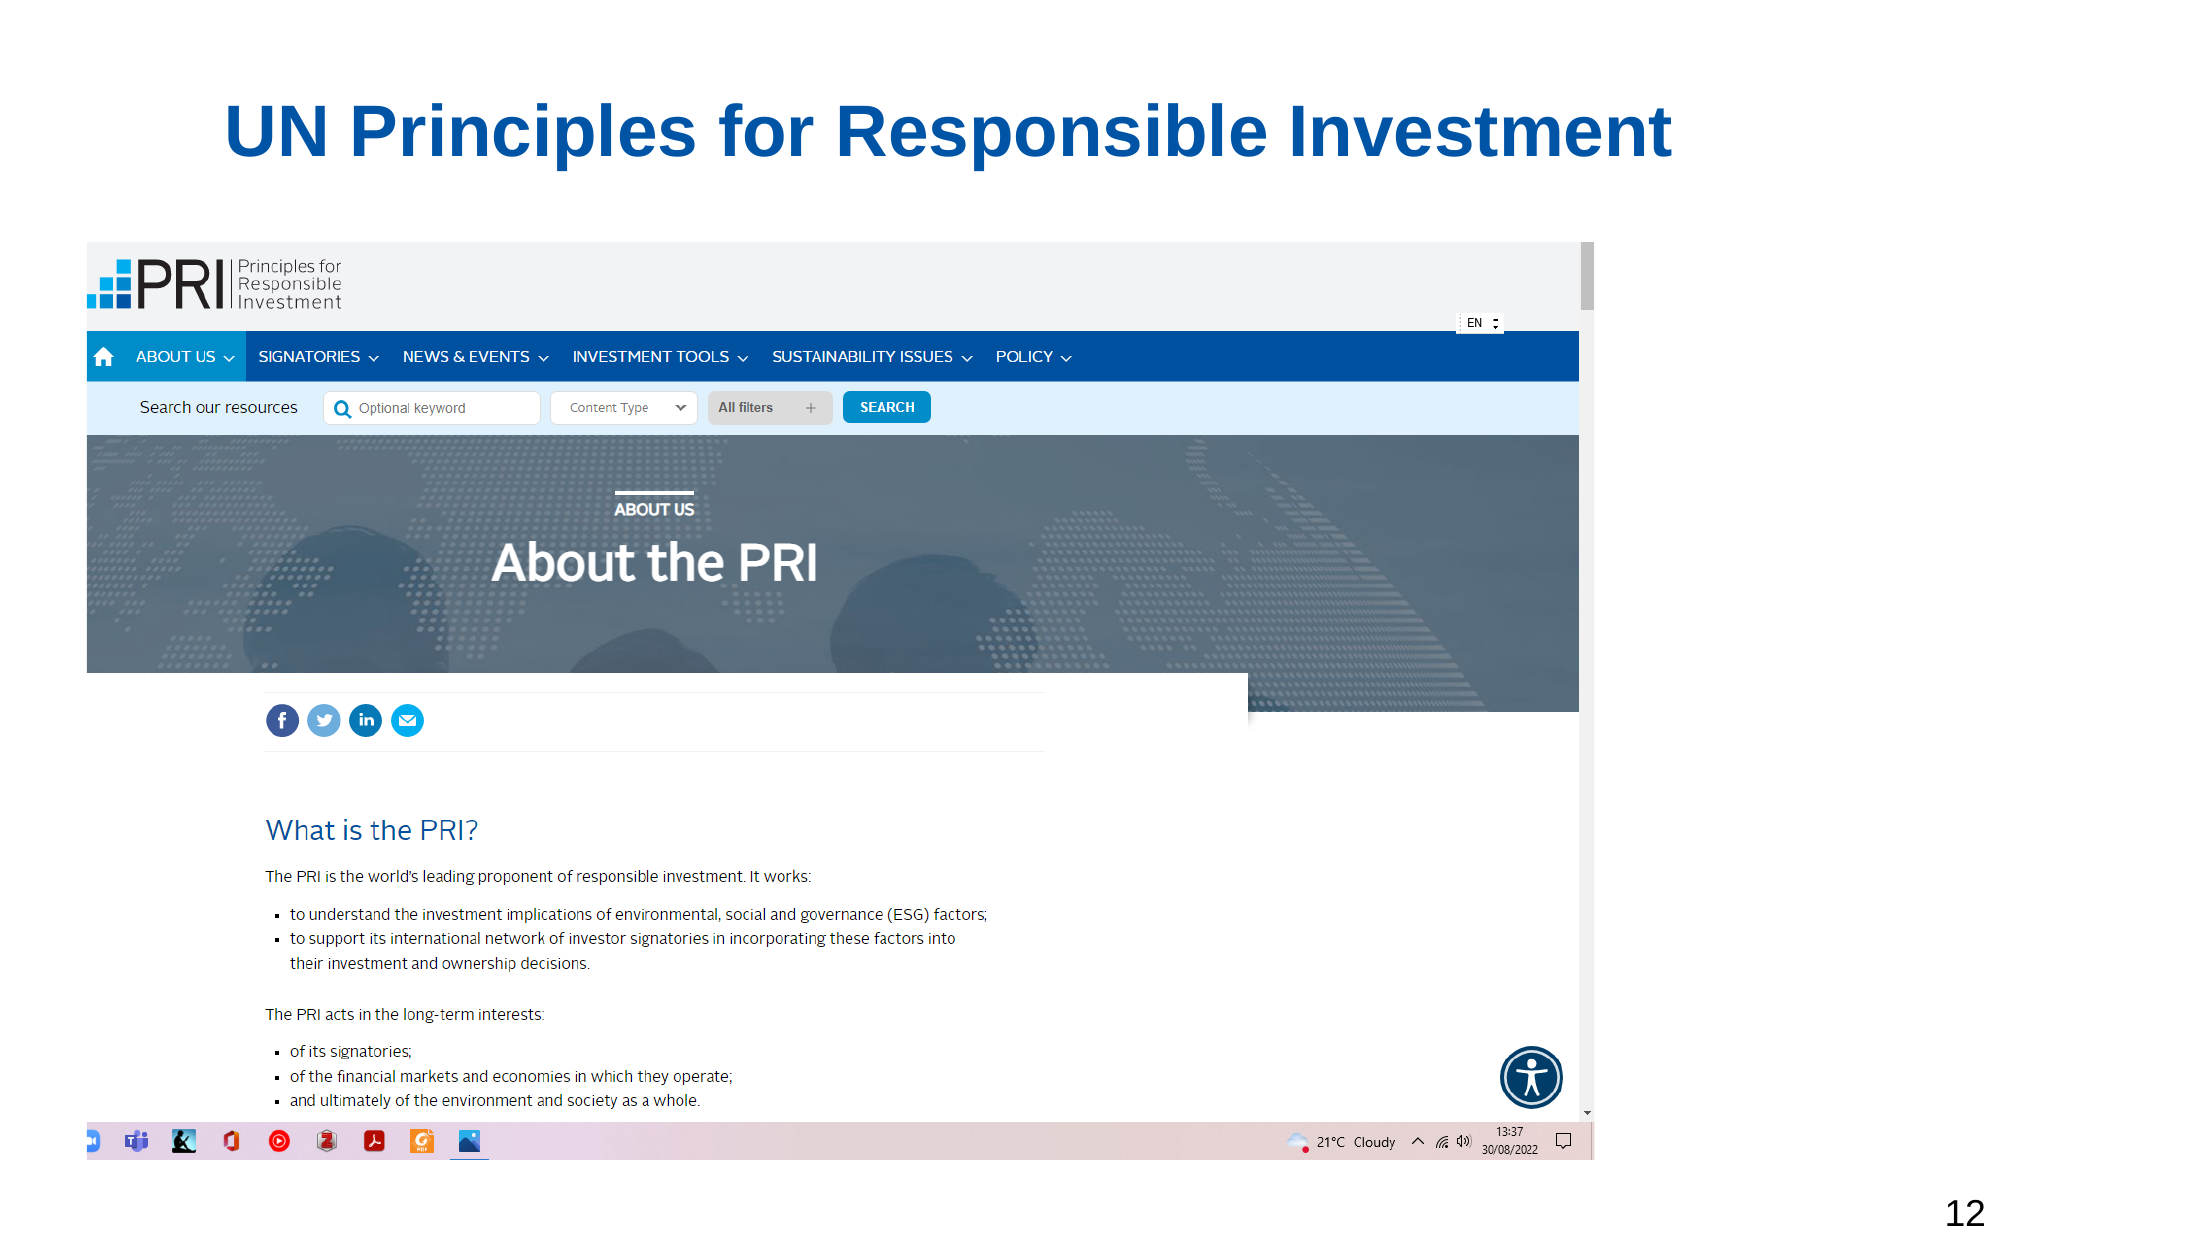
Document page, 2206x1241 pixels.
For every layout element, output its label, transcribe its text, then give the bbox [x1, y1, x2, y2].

slide_number 12 [1490, 1178, 2006, 1222]
picture [96, 348, 111, 365]
picture [86, 241, 1595, 1161]
title UN Principles for Responsible Investment [204, 72, 2001, 191]
